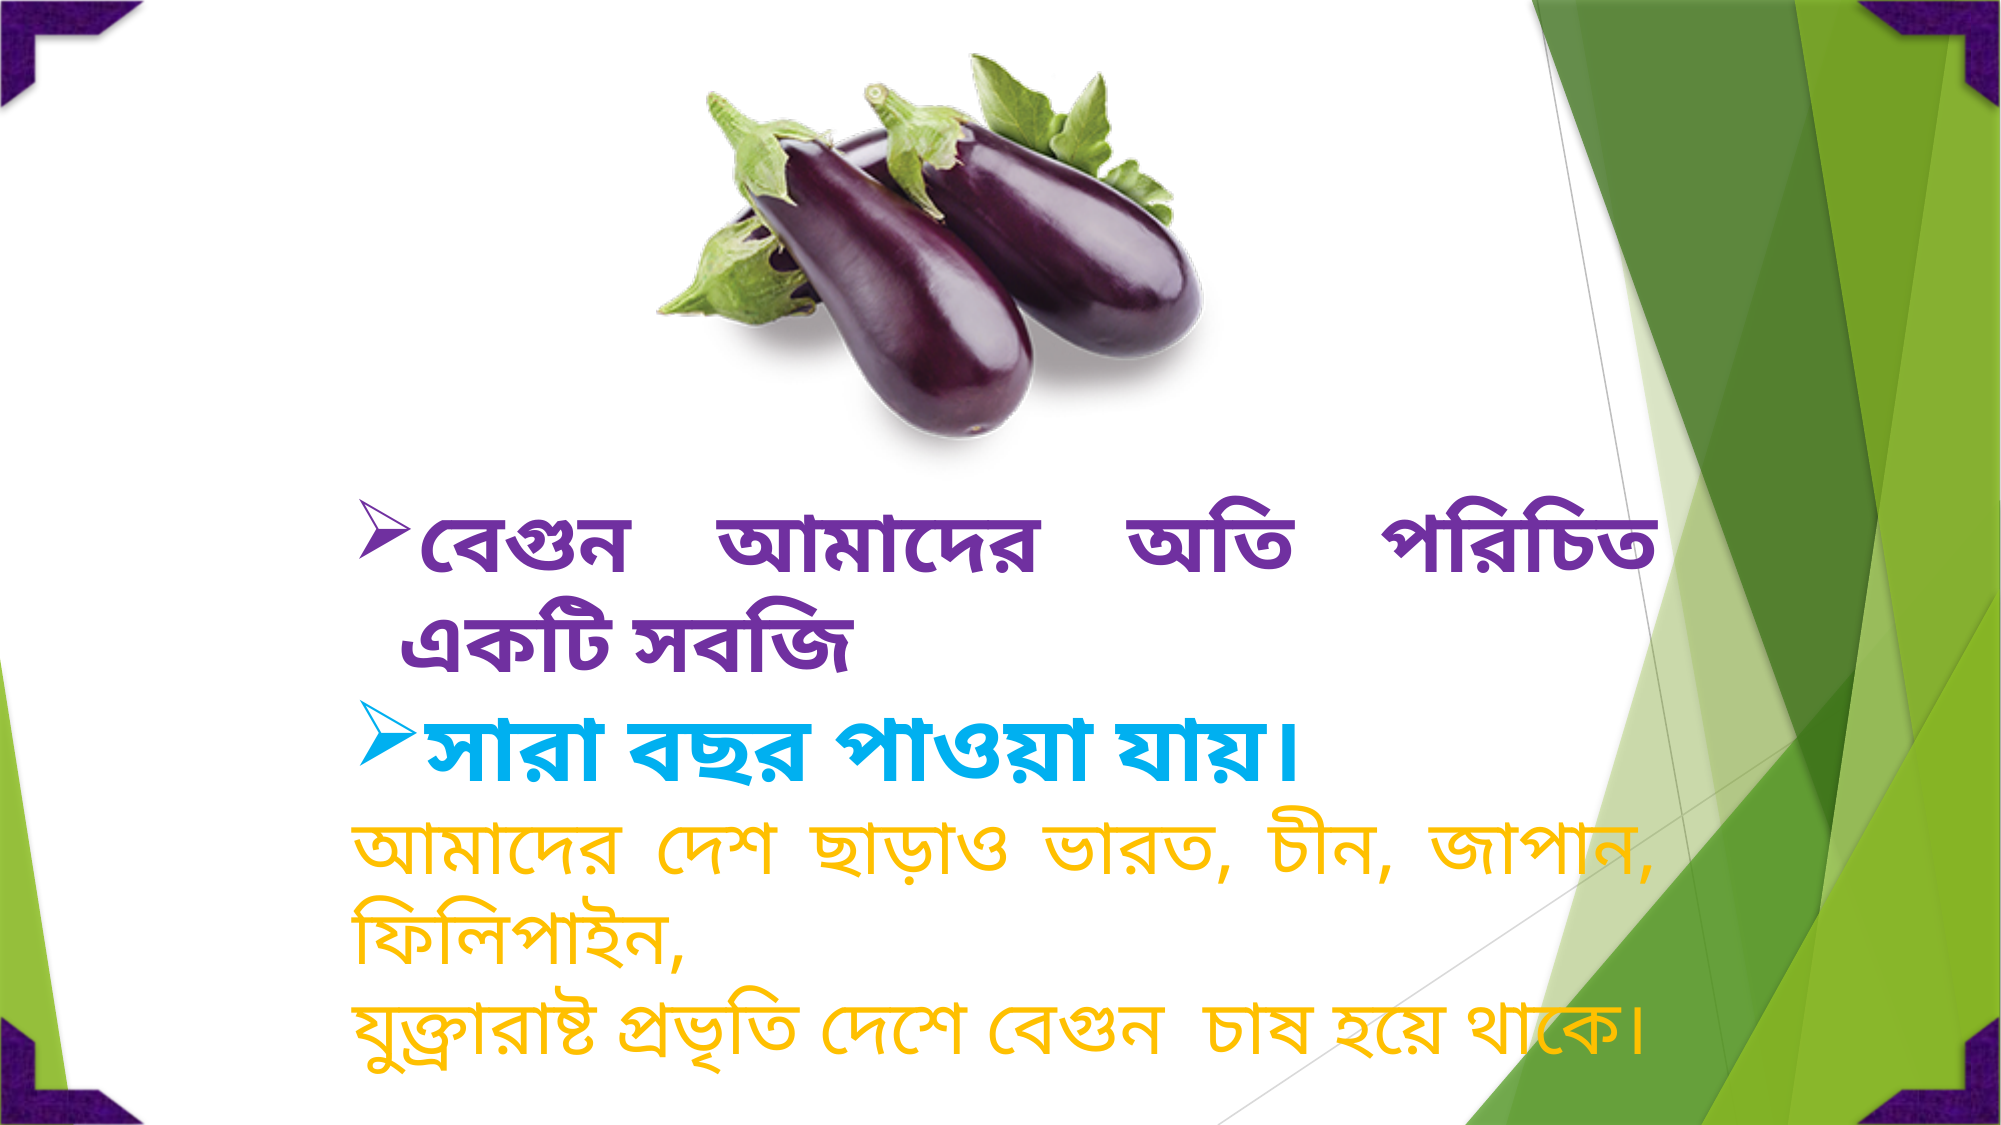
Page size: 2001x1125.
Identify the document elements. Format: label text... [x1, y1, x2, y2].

text_box [1858, 1018, 1998, 1124]
text_box [1858, 2, 1998, 107]
picture [615, 49, 1232, 487]
text_box [1, 1, 143, 107]
text_box বেগুন আমাদের অতি পরিচিত একটি সবজি সারা বছর পাওয়া যায়। আমাদের দেশ ছাড়াও ভারত, চীন, জাপান, ফিলিপাইন, যুক্ত্রারাষ্ট প্রভৃতি দেশে বেগুন চাষ হয়ে থাকে। [337, 482, 1673, 1077]
text_box [2, 1018, 143, 1124]
